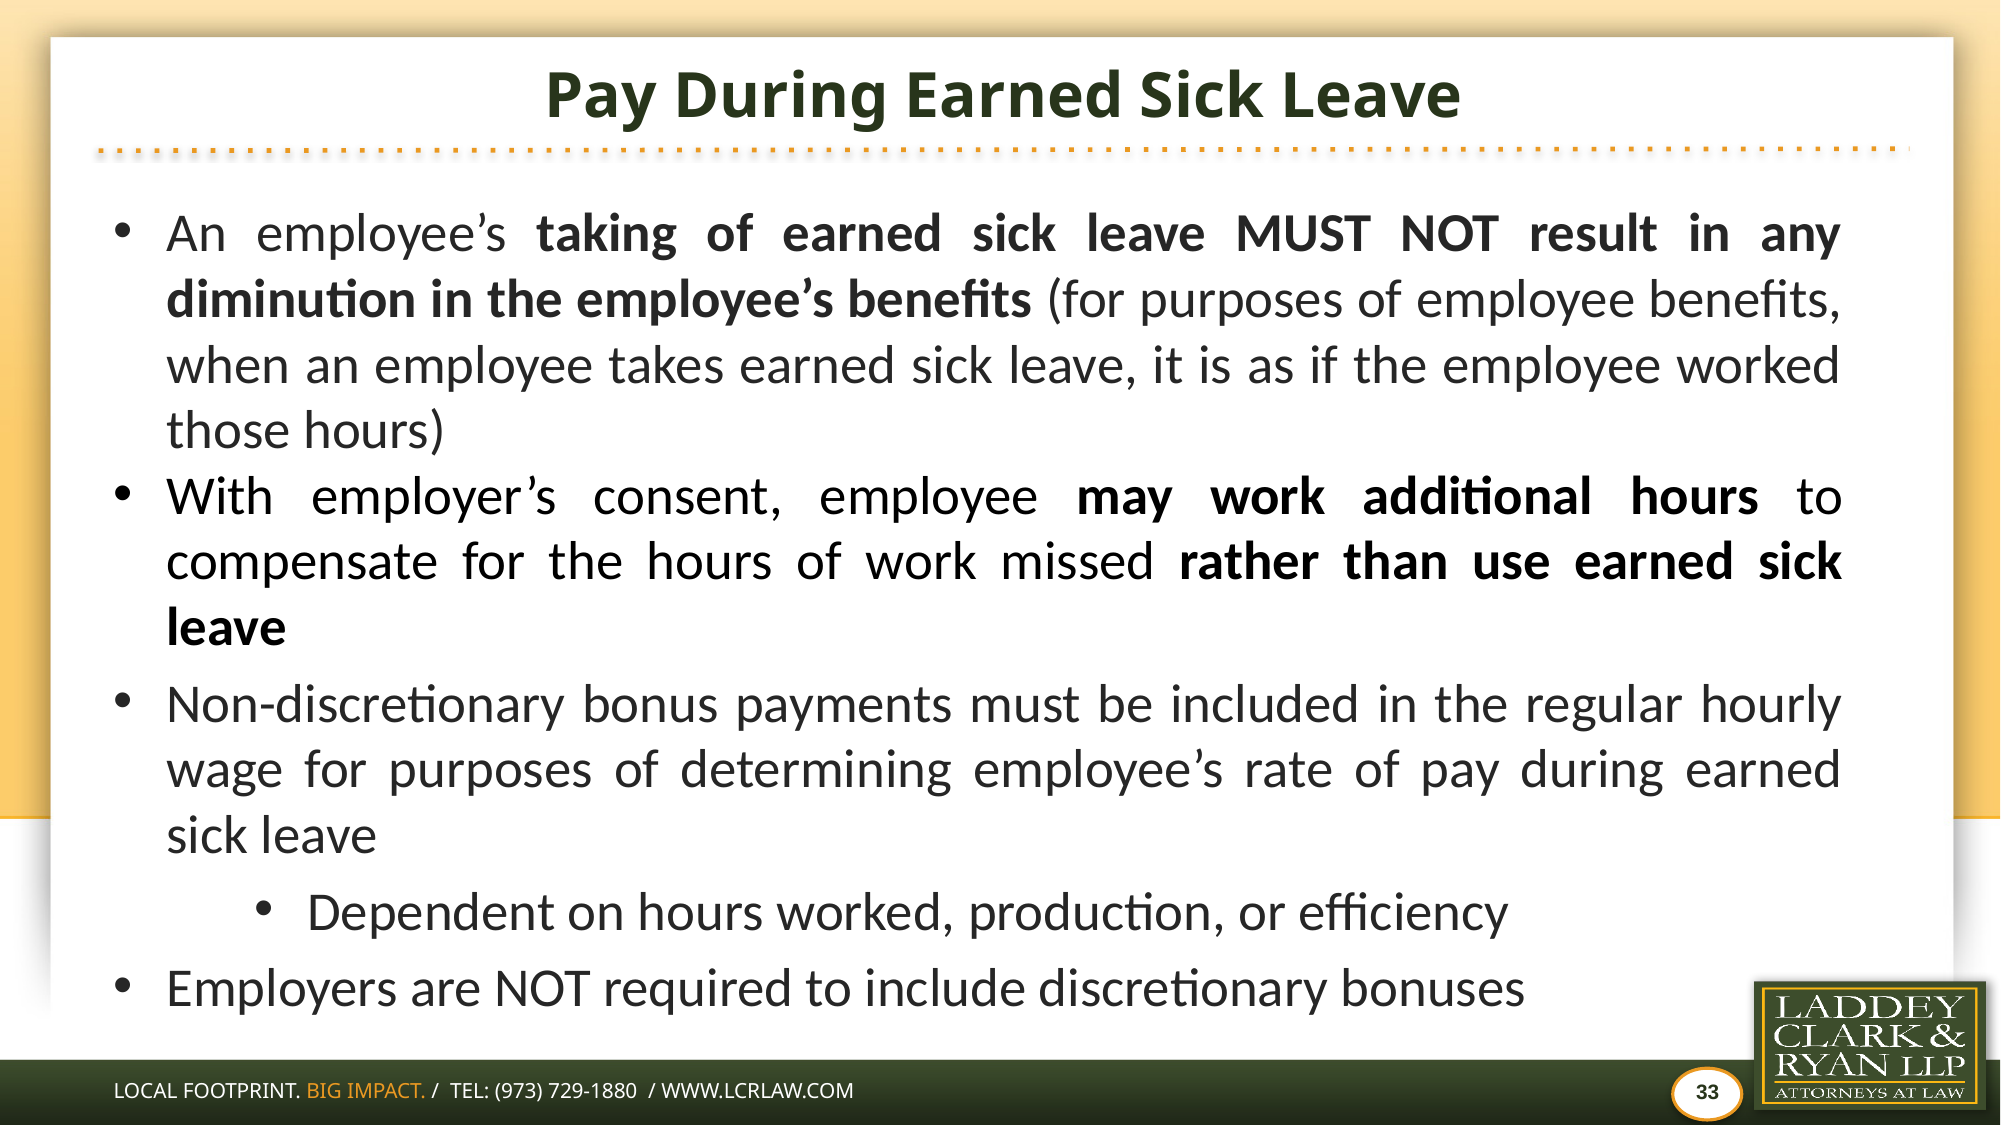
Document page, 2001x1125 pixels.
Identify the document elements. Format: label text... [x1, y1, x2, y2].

list An employee’s taking of earned sick leave MUST NOT result in any diminution in the employee’s benefits (for purposes of employee benefits, when an employee takes earned sick leave, it is as if the employee worked those hours) With employer’s consent, employee may work additional hours to compensate for the hours of work missed rather than use earned sick leave Non-discretionary bonus payments must be included in the regular hourly wage for purposes of determining employee’s rate of pay during earned sick leave Dependent on hours worked, production, or efficiency Employers are NOT required to include discretionary bonuses [98, 155, 1858, 1031]
title Pay During Earned Sick Leave [98, 47, 1910, 147]
picture [0, 0, 2001, 1125]
